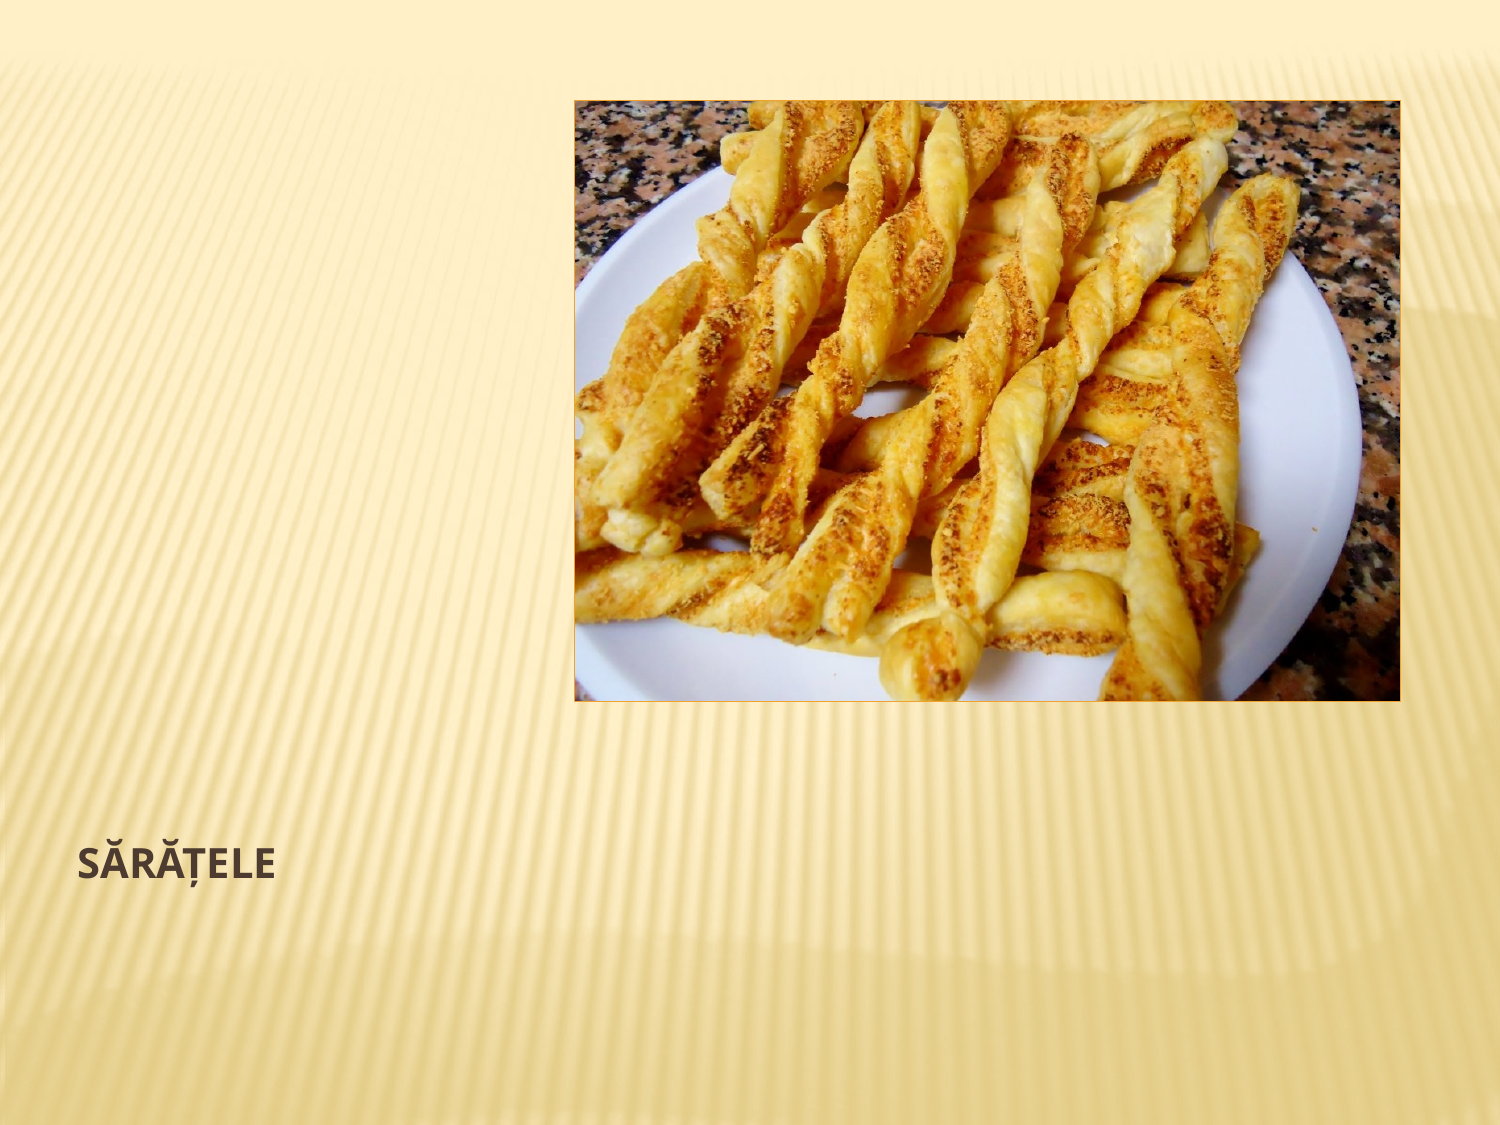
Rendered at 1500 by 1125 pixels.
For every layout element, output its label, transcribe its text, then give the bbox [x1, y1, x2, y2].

title Sărățele [62, 819, 1025, 905]
picture [574, 100, 1401, 702]
